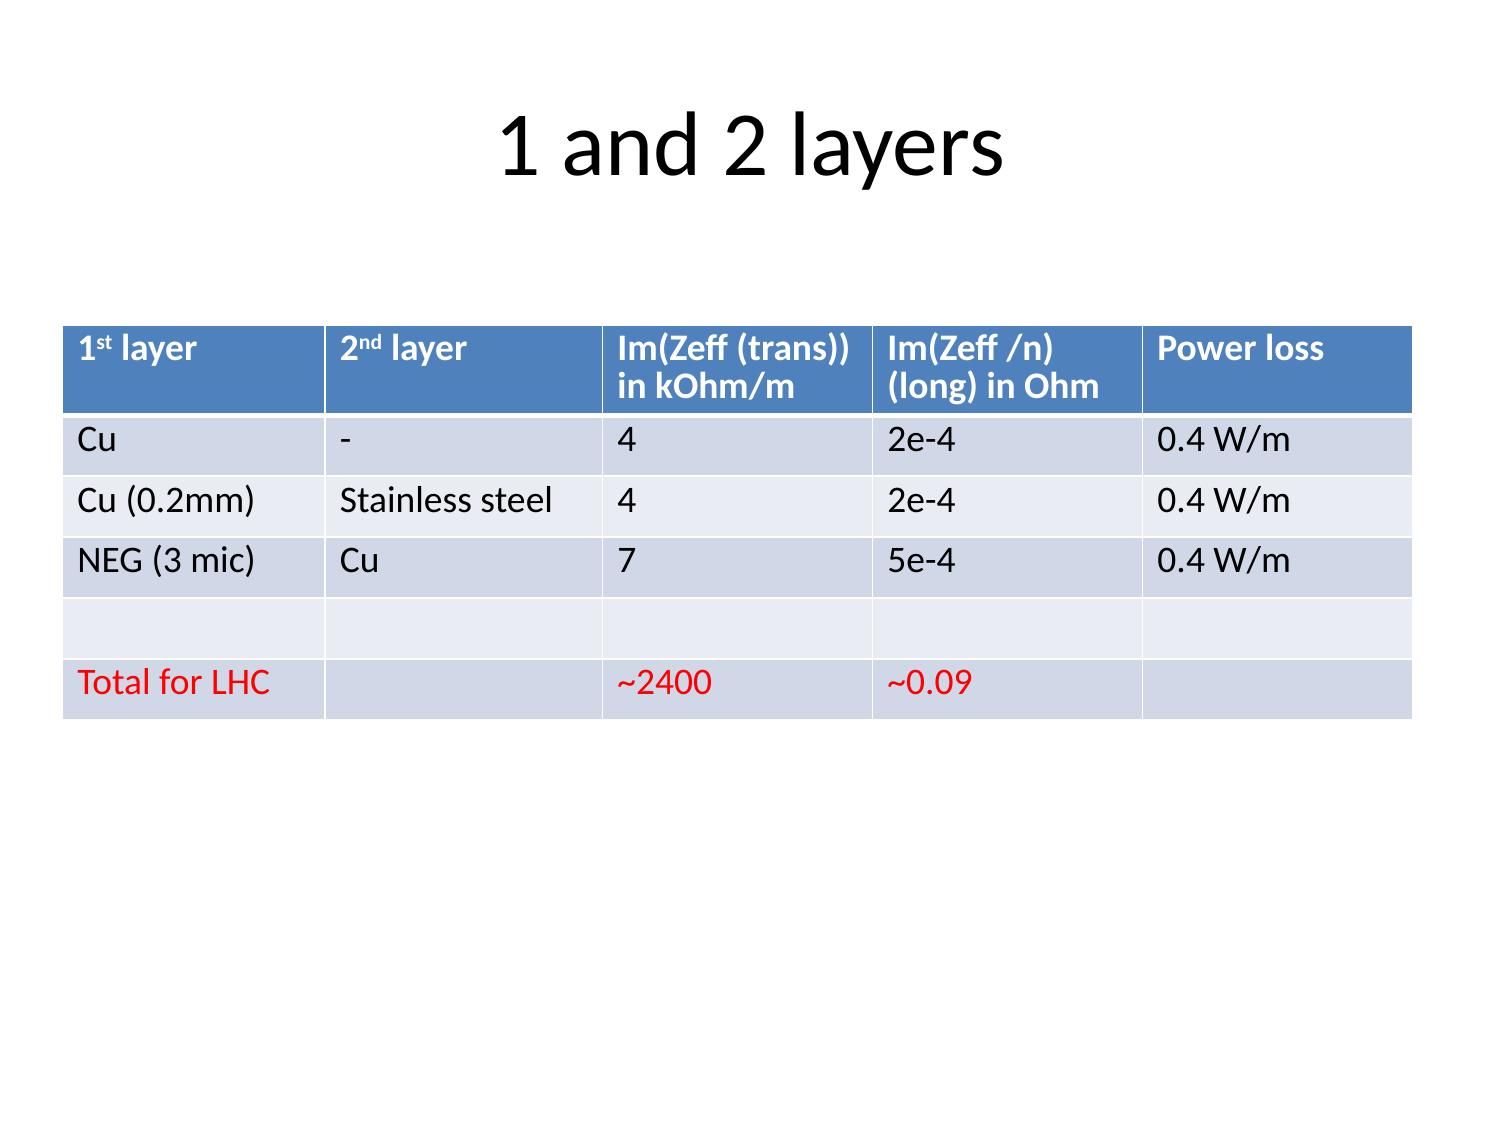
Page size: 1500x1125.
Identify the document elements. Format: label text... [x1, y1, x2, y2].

table_cell 0.4 W/m [1143, 477, 1412, 536]
table_cell ~2400 [603, 660, 872, 719]
table_cell 4 [603, 418, 872, 475]
table_cell ~0.09 [873, 660, 1142, 719]
table_cell - [326, 418, 602, 475]
table_cell Stainless steel [326, 477, 602, 536]
table_cell Total for LHC [63, 660, 324, 719]
table_header 1st layer [63, 326, 324, 413]
table_header Power loss [1143, 326, 1412, 413]
table_cell [63, 599, 324, 658]
table_cell 4 [603, 477, 872, 536]
table_cell NEG (3 mic) [63, 538, 324, 597]
table_cell [1143, 660, 1412, 719]
table_cell Cu (0.2mm) [63, 477, 324, 536]
table_cell [873, 599, 1142, 658]
table_cell [603, 599, 872, 658]
table_cell 7 [603, 538, 872, 597]
table_header 2nd layer [326, 326, 602, 413]
table_cell 0.4 W/m [1143, 418, 1412, 475]
table_cell Cu [63, 418, 324, 475]
table_cell Cu [326, 538, 602, 597]
table_cell 2e-4 [873, 418, 1142, 475]
table_header Im(Zeff /n) (long) in Ohm [873, 326, 1142, 413]
table_cell 0.4 W/m [1143, 538, 1412, 597]
table_cell [326, 599, 602, 658]
table_cell [326, 660, 602, 719]
title 1 and 2 layers [75, 45, 1425, 233]
table_header Im(Zeff (trans)) in kOhm/m [603, 326, 872, 413]
table_cell [1143, 599, 1412, 658]
table_cell 5e-4 [873, 538, 1142, 597]
table_cell 2e-4 [873, 477, 1142, 536]
